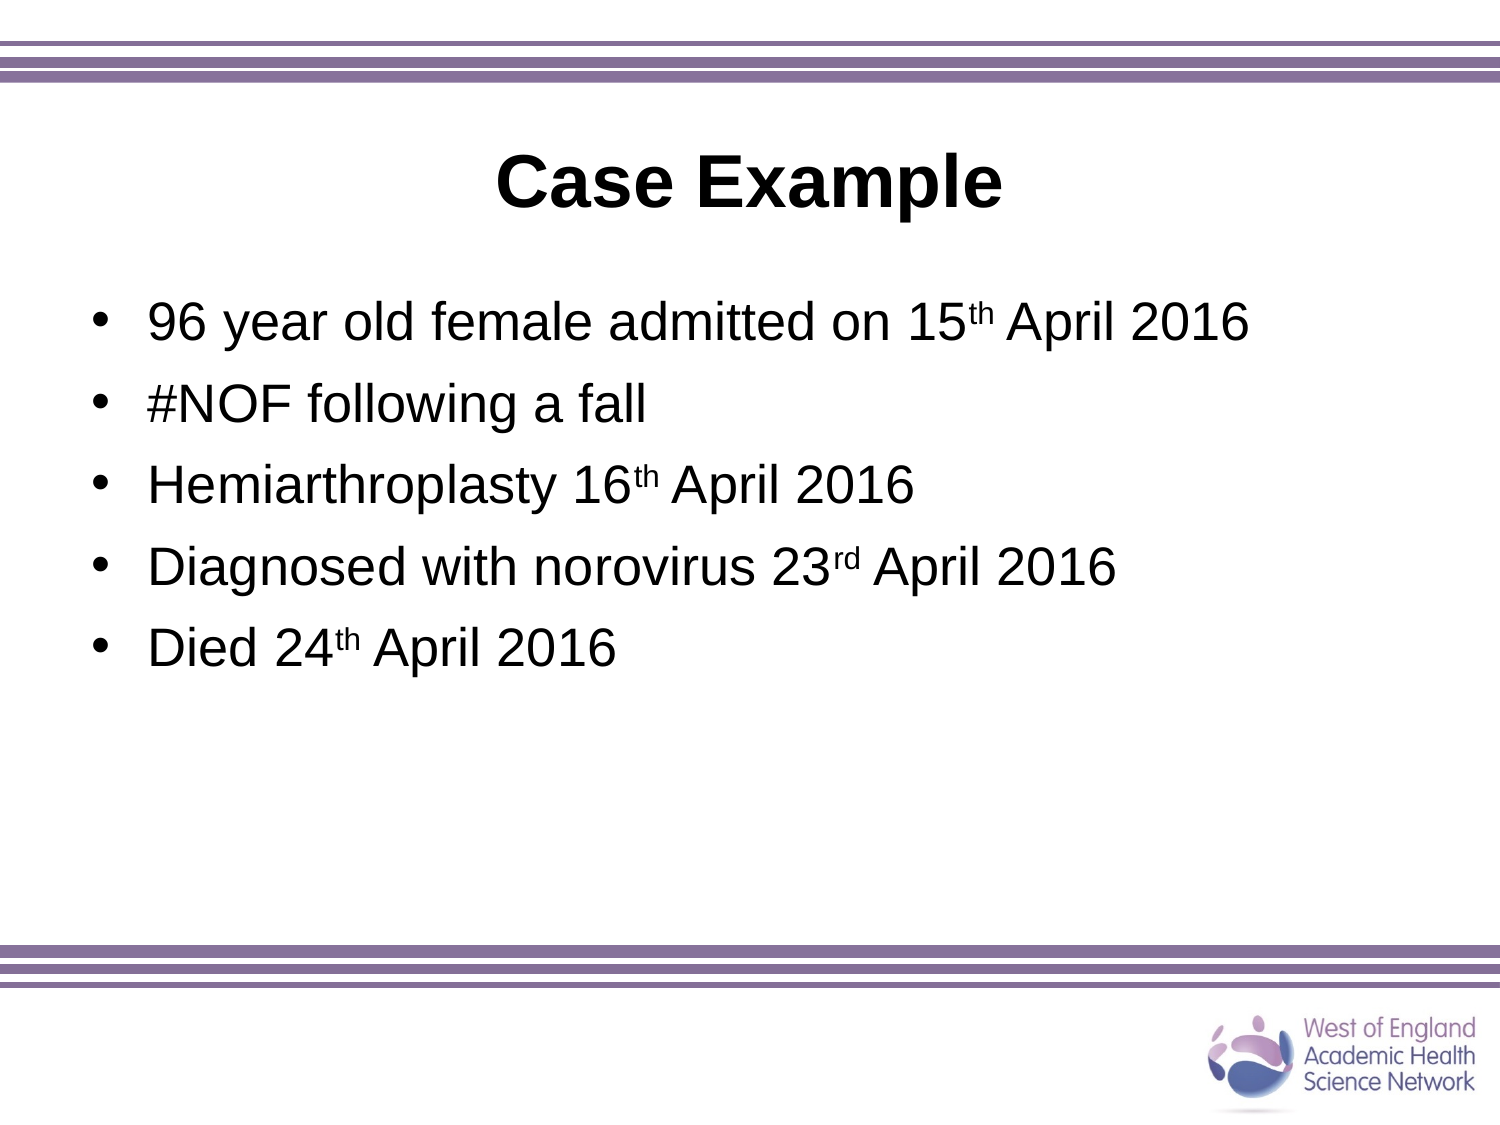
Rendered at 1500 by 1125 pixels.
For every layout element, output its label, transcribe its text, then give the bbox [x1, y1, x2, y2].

list 96 year old female admitted on 15th April 2016 #NOF following a fall Hemiarthroplasty 16th April 2016 Diagnosed with norovirus 23rd April 2016 Died 24th April 2016 [76, 278, 1427, 804]
title Case Example [75, 125, 1425, 256]
picture [1175, 988, 1500, 1121]
